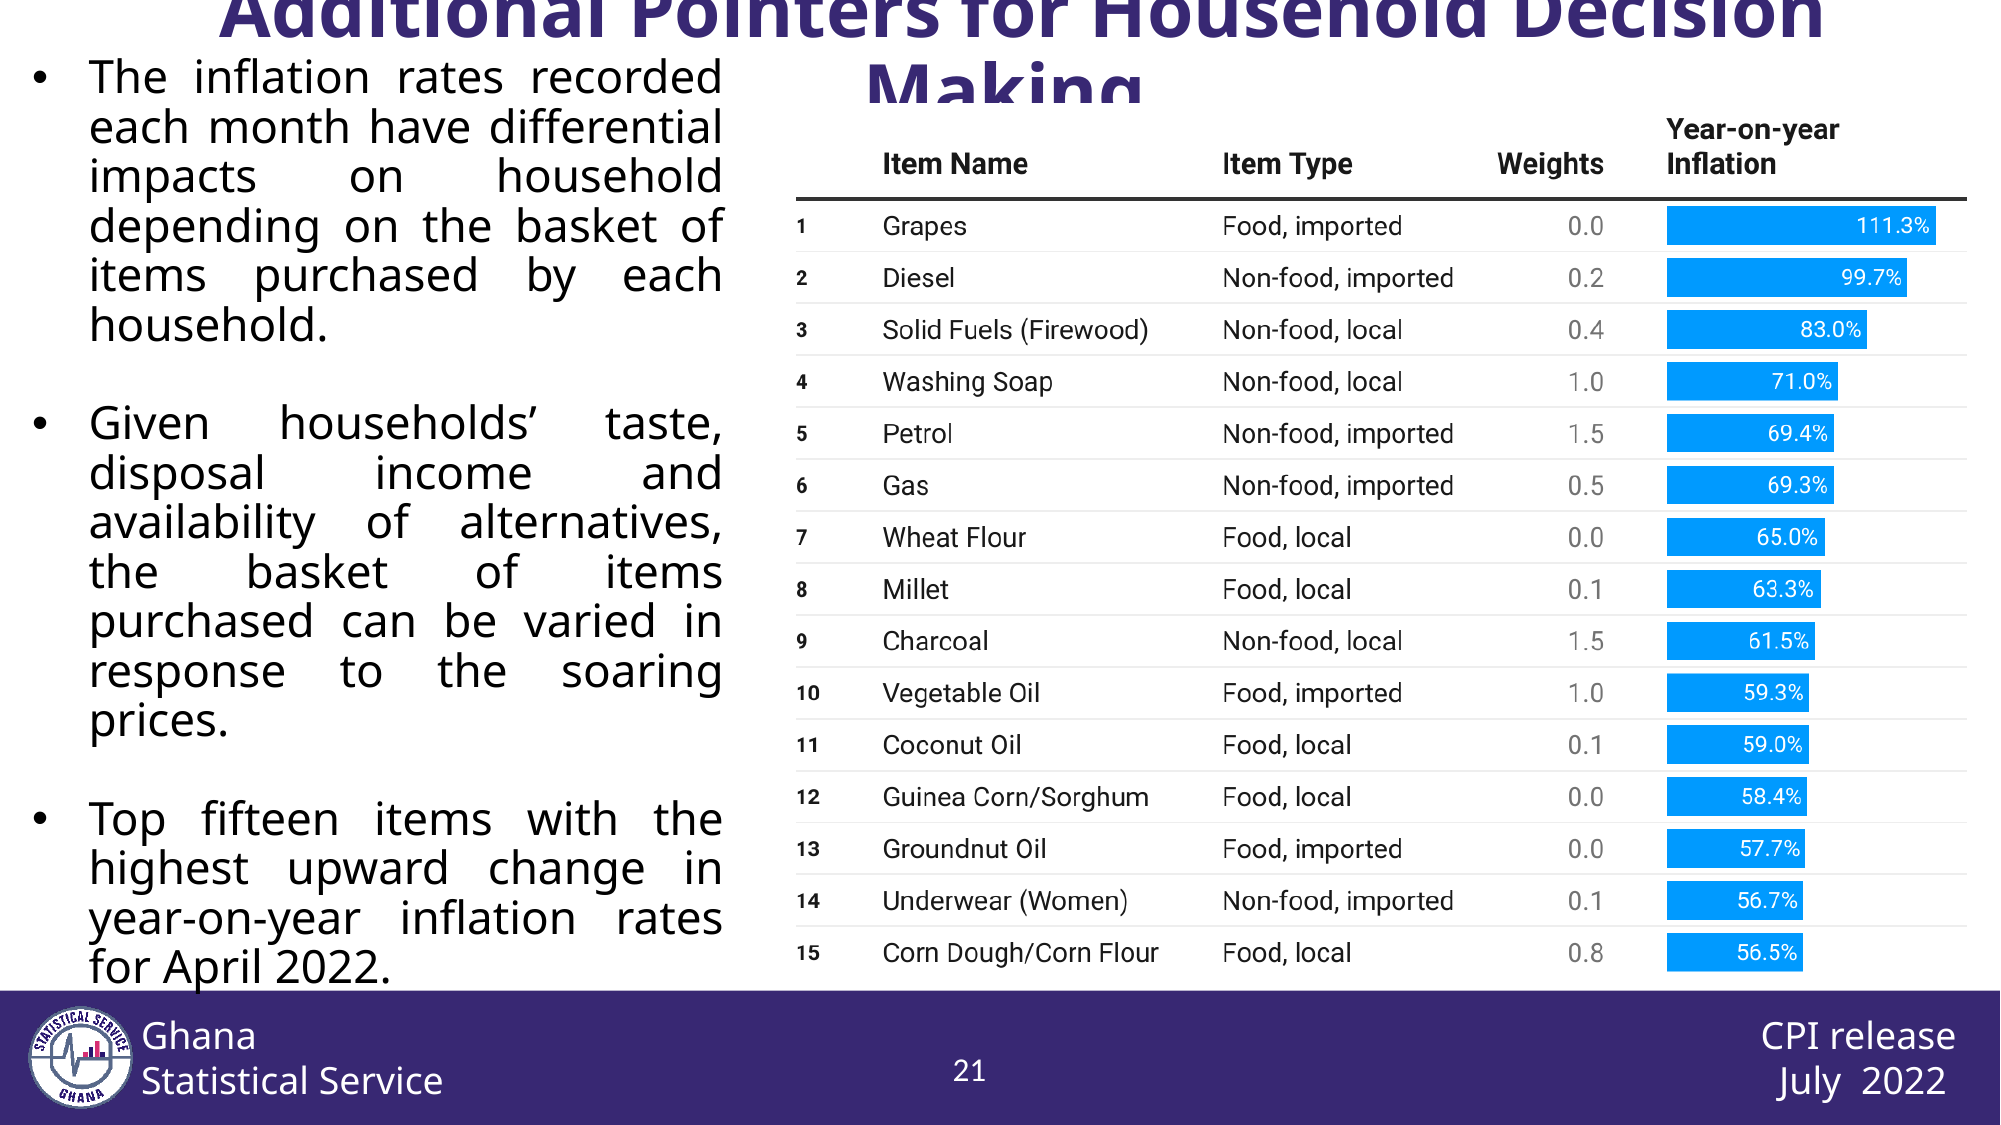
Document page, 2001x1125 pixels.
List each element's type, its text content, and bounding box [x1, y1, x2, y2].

title Additional Pointers for Household Decision Making [70, 10, 1979, 98]
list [776, 103, 1983, 989]
text_box The inflation rates recorded each month have differential impacts on household depending on the basket of items purchased by each household. Given households’ taste, disposal income and availability of alternatives, the basket of items purchased can be varied in response to the soaring prices. Top fifteen items with the highest upward change in year-on-year inflation rates for April 2022. [17, 103, 739, 945]
text_box 20 [937, 1037, 1029, 1098]
picture [28, 1006, 133, 1109]
